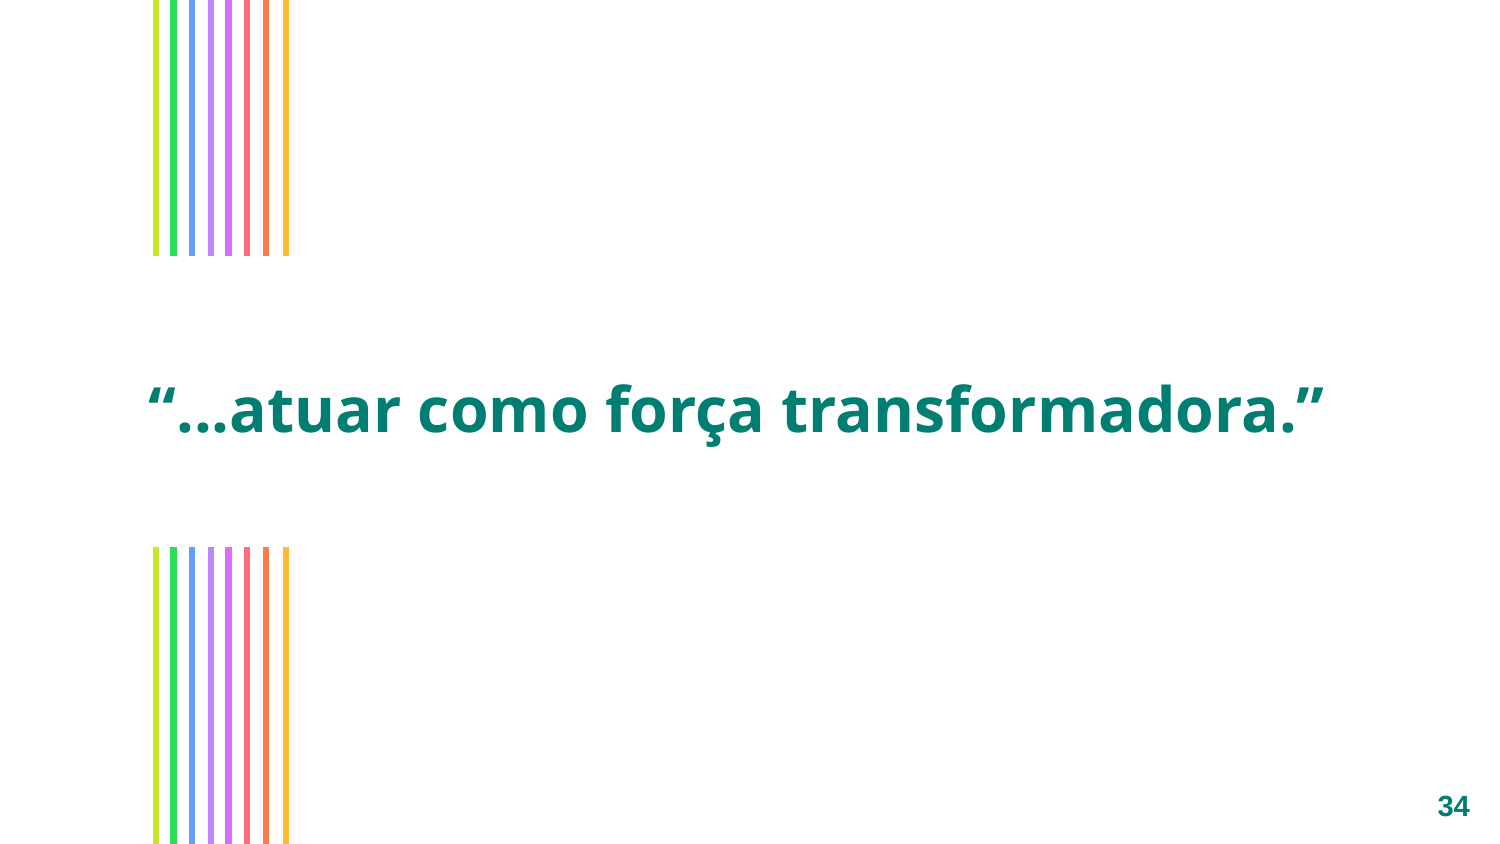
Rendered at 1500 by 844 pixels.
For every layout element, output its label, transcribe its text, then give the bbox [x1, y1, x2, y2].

slide_number 34 [1407, 764, 1500, 844]
title “...atuar como força transformadora.” [148, 256, 1416, 547]
